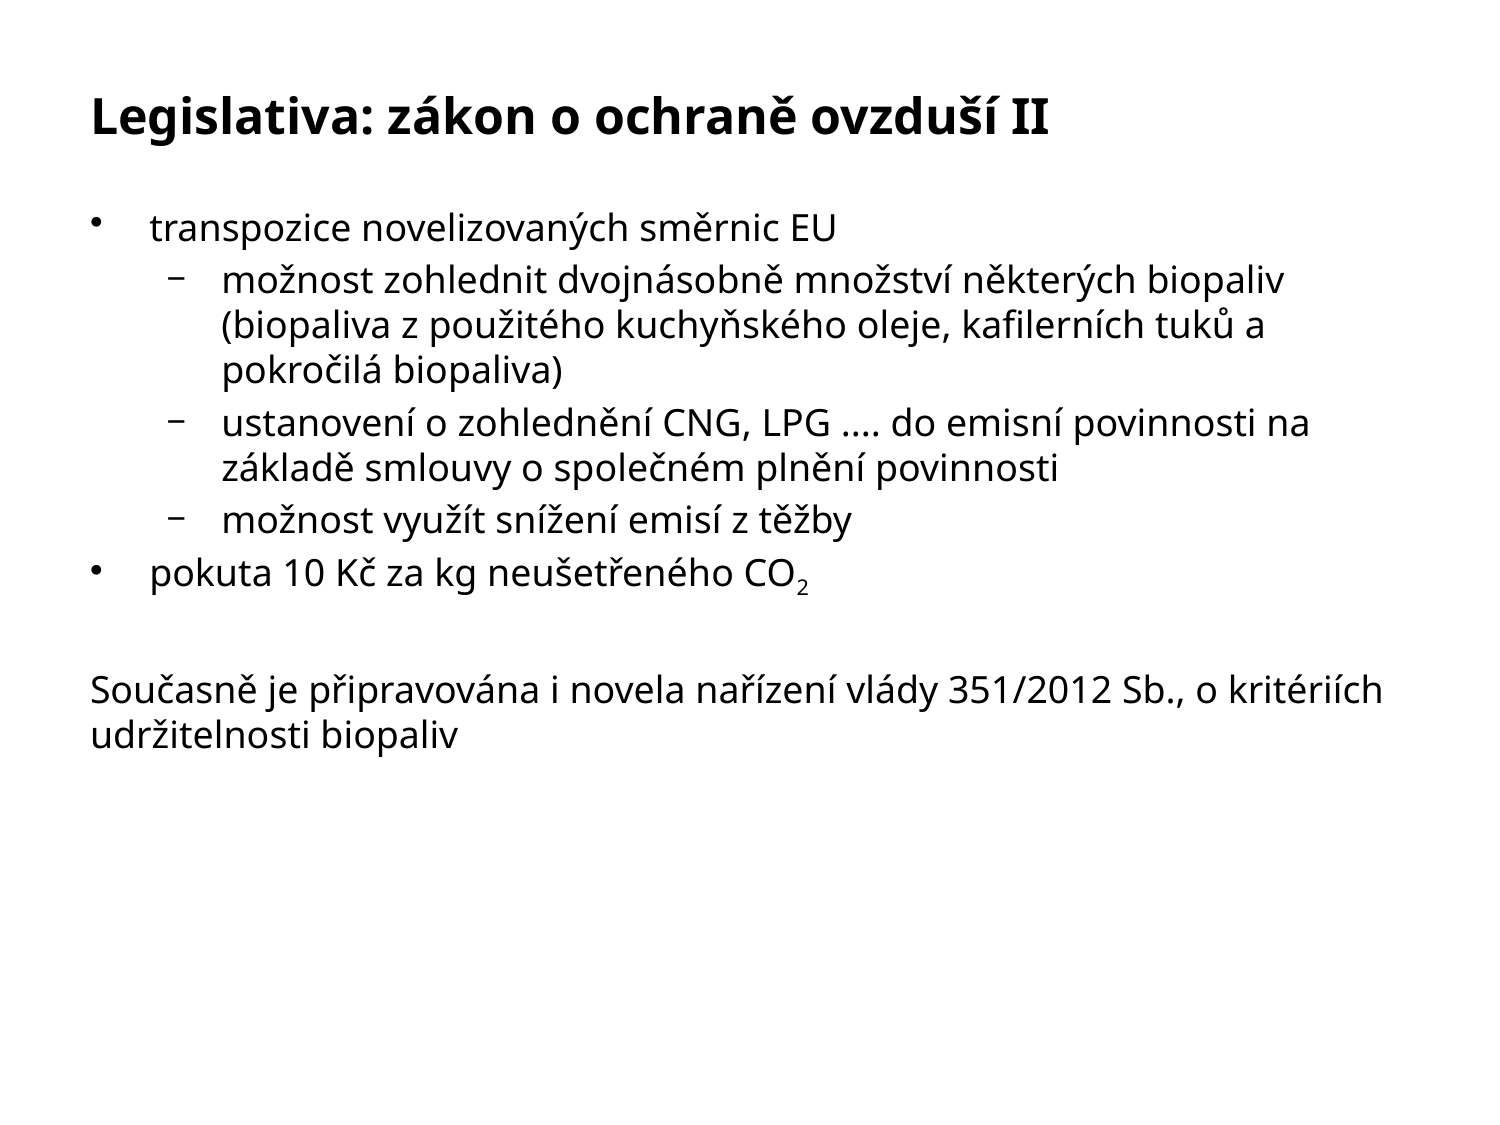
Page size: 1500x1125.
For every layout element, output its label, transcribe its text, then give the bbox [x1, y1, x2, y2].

title Legislativa: zákon o ochraně ovzduší II [75, 45, 1447, 185]
list transpozice novelizovaných směrnic EU možnost zohlednit dvojnásobně množství některých biopaliv (biopaliva z použitého kuchyňského oleje, kafilerních tuků a pokročilá biopaliva) ustanovení o zohlednění CNG, LPG .... do emisní povinnosti na základě smlouvy o společném plnění povinnosti možnost využít snížení emisí z těžby pokuta 10 Kč za kg neušetřeného CO2 Současně je připravována i novela nařízení vlády 351/2012 Sb., o kritériích udržitelnosti biopaliv [75, 196, 1425, 1005]
